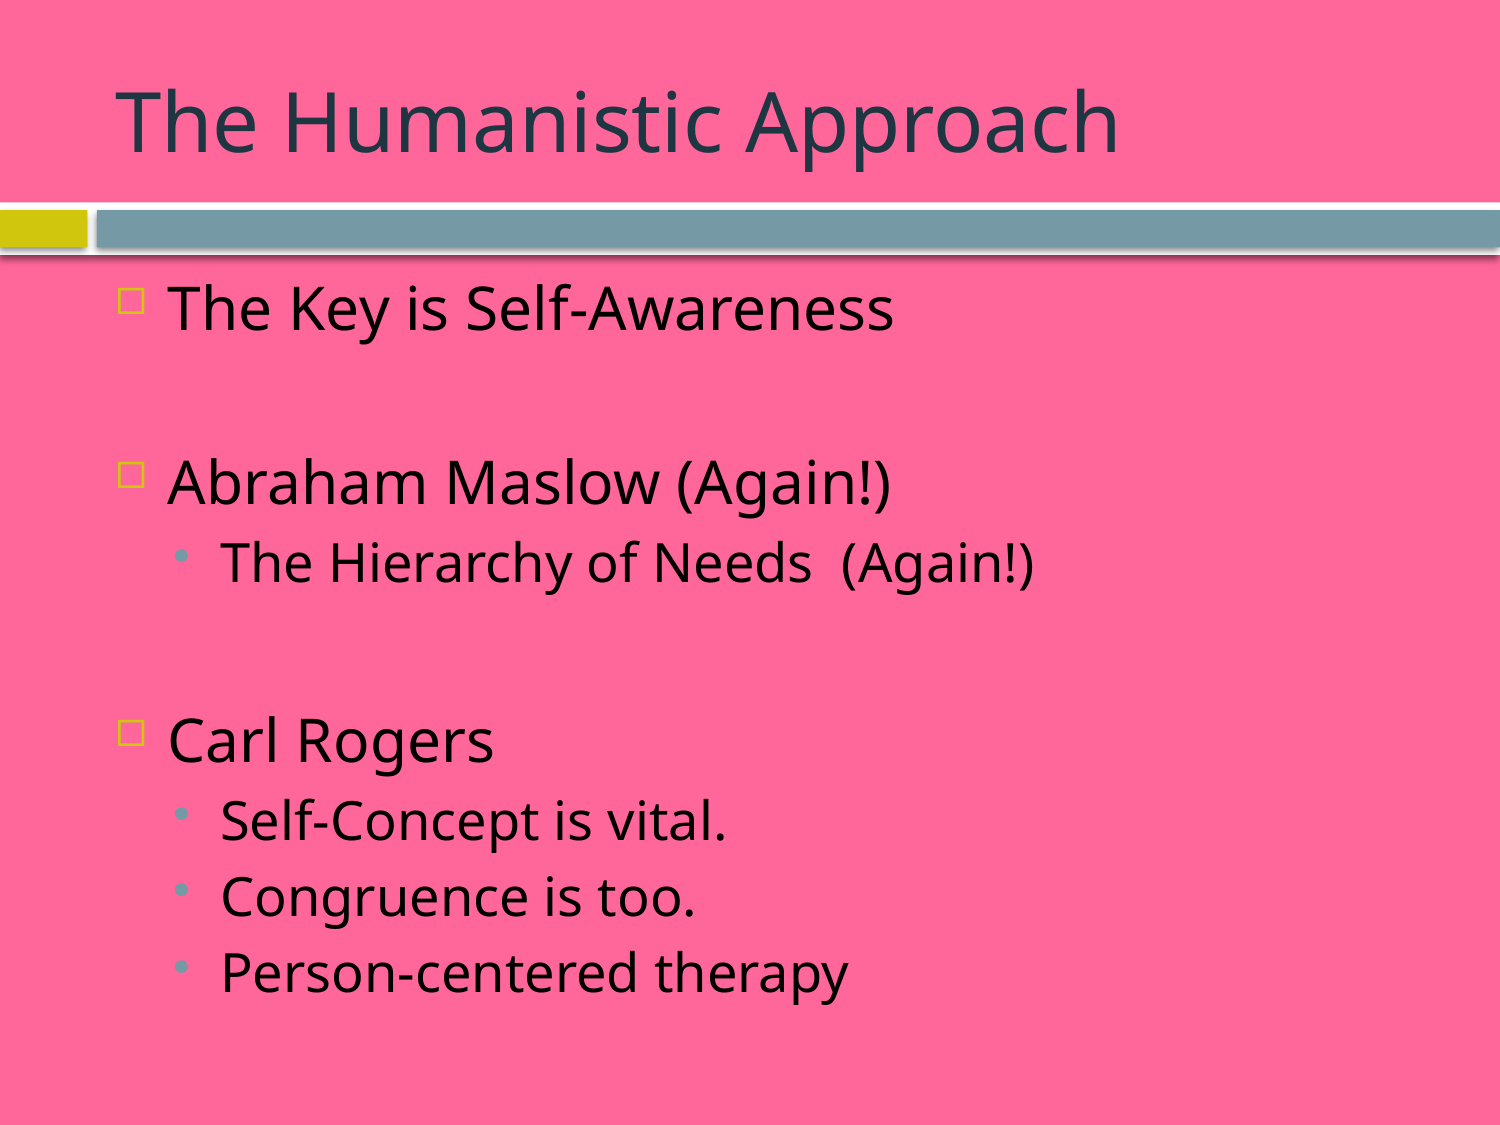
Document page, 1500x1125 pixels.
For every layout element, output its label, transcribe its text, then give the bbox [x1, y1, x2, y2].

title The Humanistic Approach [100, 37, 1438, 200]
list The Key is Self-Awareness Abraham Maslow (Again!) The Hierarchy of Needs (Again!) Carl Rogers Self-Concept is vital. Congruence is too. Person-centered therapy [100, 262, 1438, 1000]
